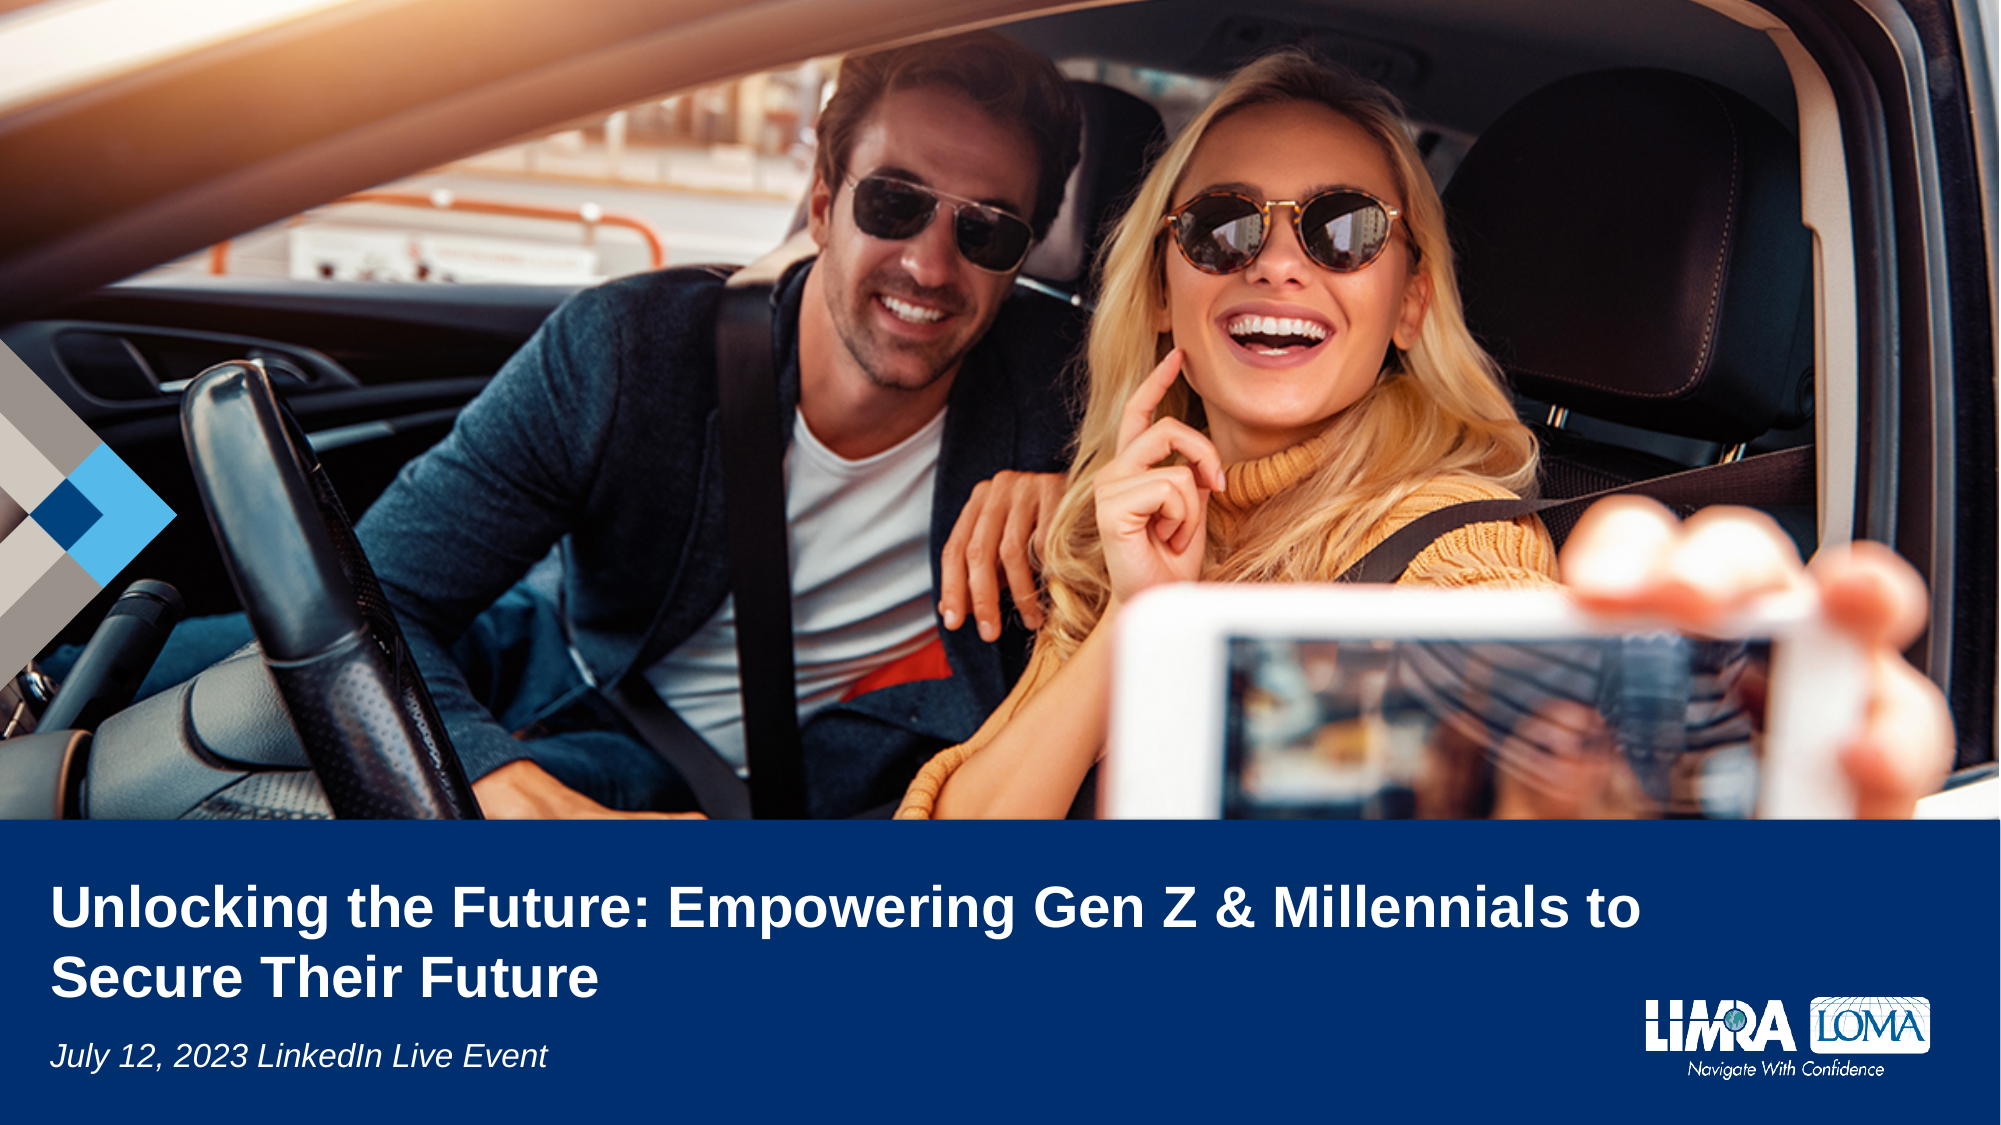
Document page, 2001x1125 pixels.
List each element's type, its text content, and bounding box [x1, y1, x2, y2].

picture [1643, 995, 1932, 1081]
picture [0, 0, 1999, 819]
list July 12, 2023 LinkedIn Live Event [50, 1022, 944, 1078]
title Unlocking the Future: Empowering Gen Z & Millennials to Secure Their Future [50, 860, 1828, 1010]
